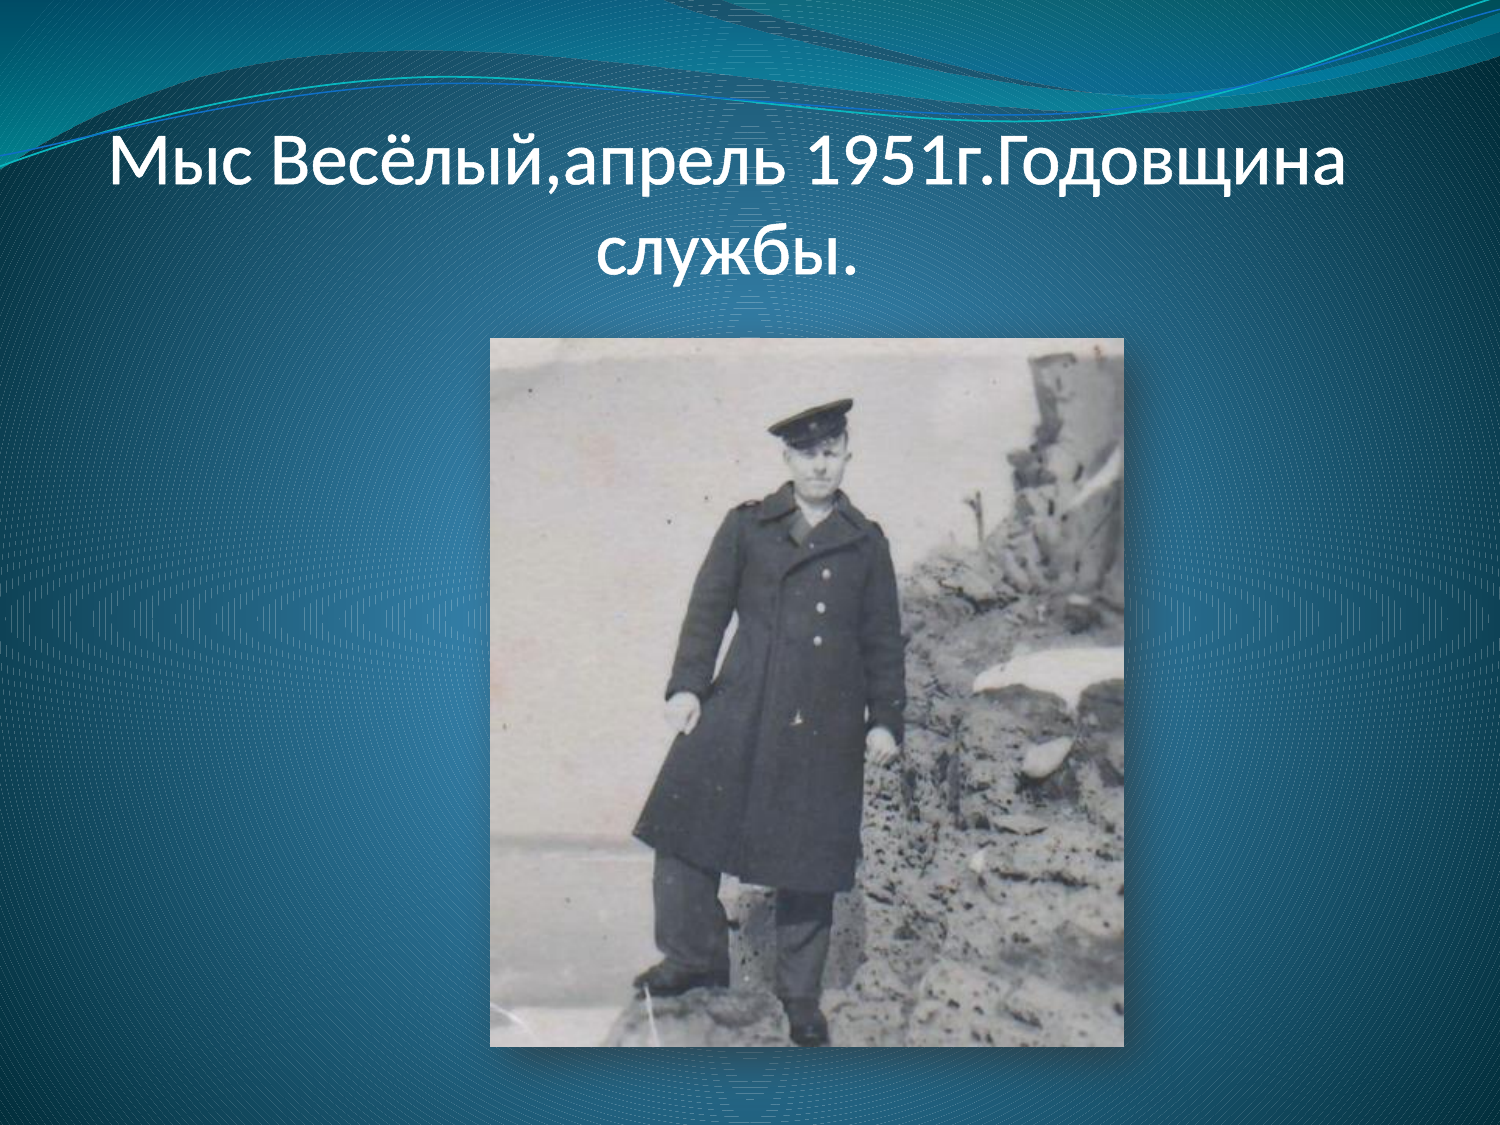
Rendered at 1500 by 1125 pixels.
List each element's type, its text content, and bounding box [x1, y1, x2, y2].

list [489, 337, 1124, 1048]
title Мыс Весёлый,апрель 1951г.Годовщина службы. [53, 101, 1404, 290]
